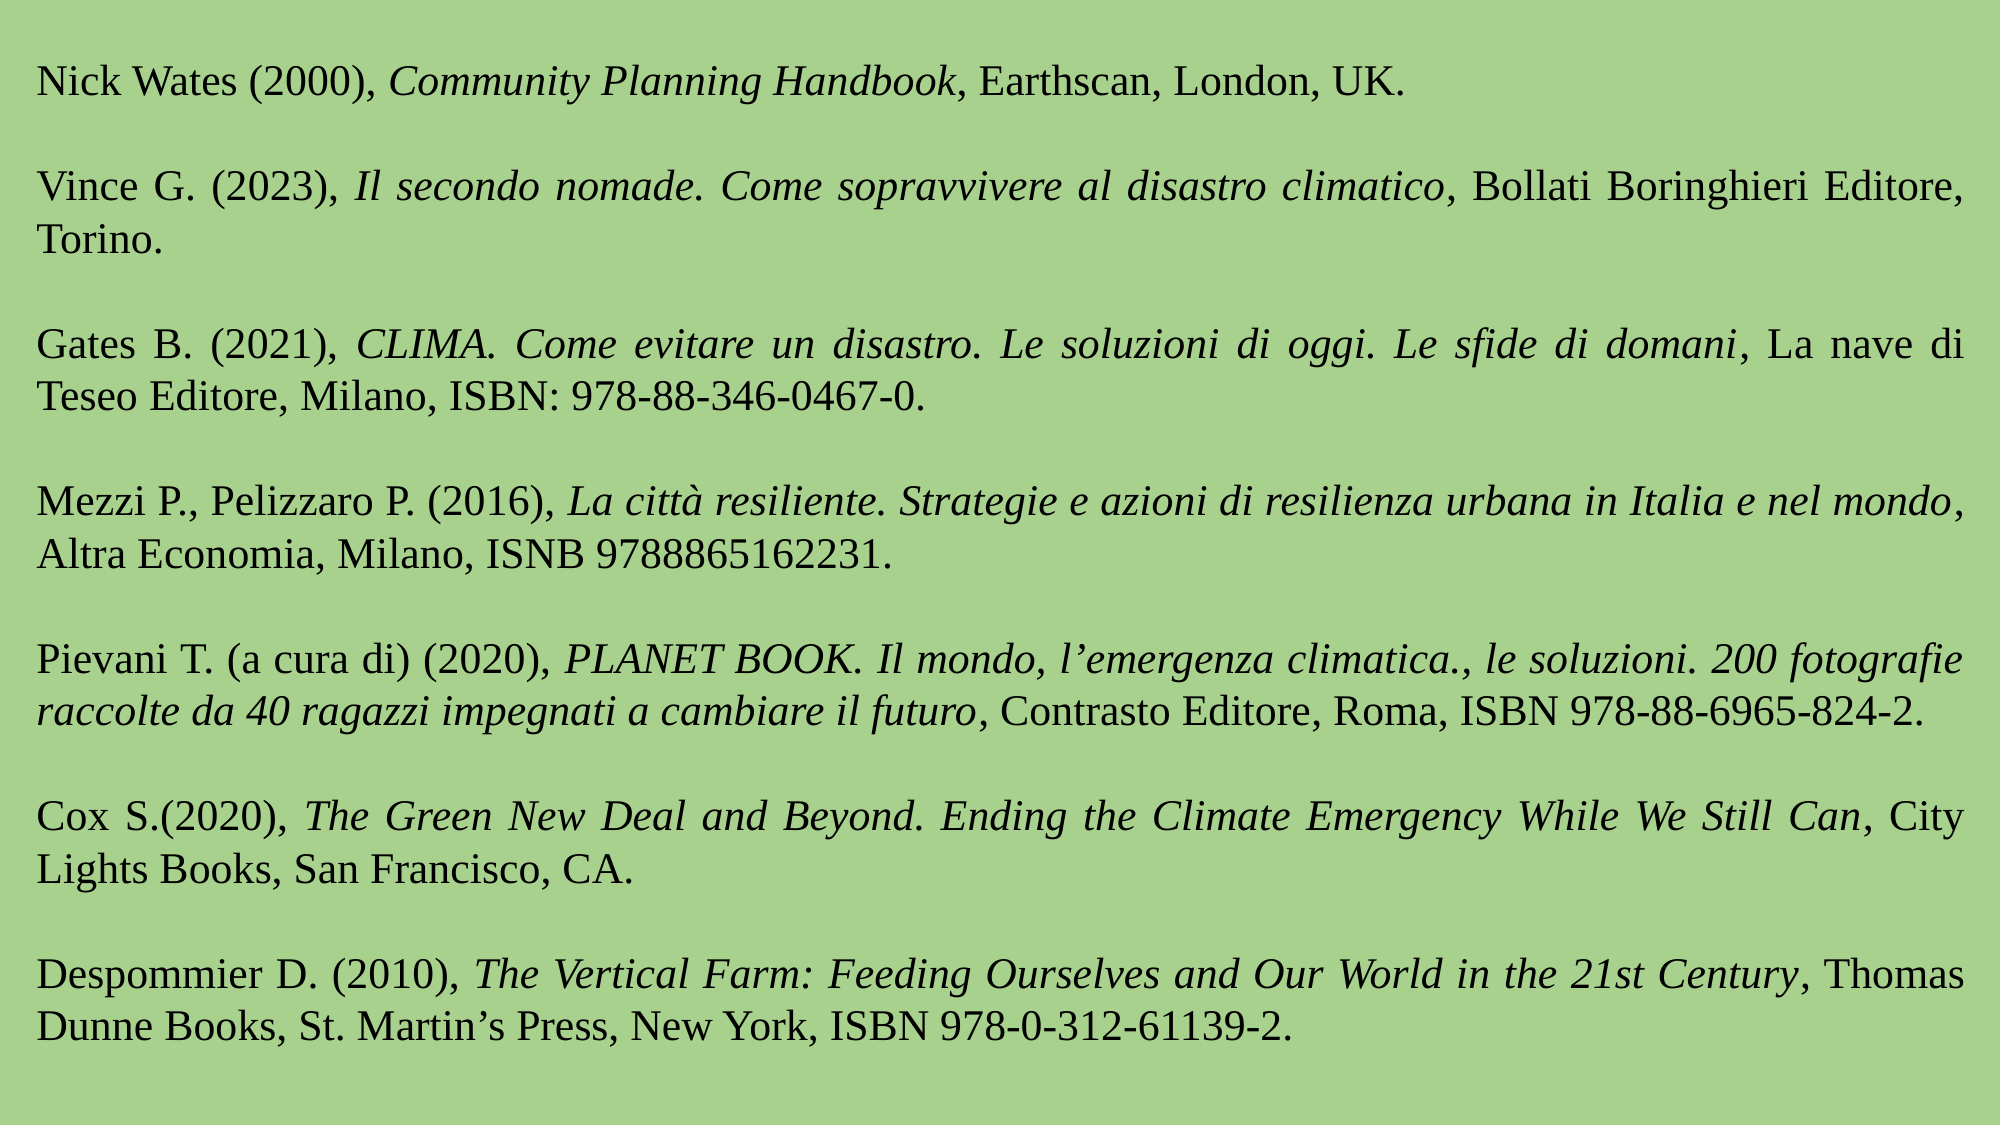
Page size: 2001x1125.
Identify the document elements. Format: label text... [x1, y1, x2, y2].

text_box Nick Wates (2000), Community Planning Handbook, Earthscan, London, UK. Vince G. (2023), Il secondo nomade. Come sopravvivere al disastro climatico, Bollati Boringhieri Editore, Torino. Gates B. (2021), CLIMA. Come evitare un disastro. Le soluzioni di oggi. Le sfide di domani, La nave di Teseo Editore, Milano, ISBN: 978-88-346-0467-0. Mezzi P., Pelizzaro P. (2016), La città resiliente. Strategie e azioni di resilienza urbana in Italia e nel mondo, Altra Economia, Milano, ISNB 9788865162231. Pievani T. (a cura di) (2020), PLANET BOOK. Il mondo, l’emergenza climatica., le soluzioni. 200 fotografie raccolte da 40 ragazzi impegnati a cambiare il futuro, Contrasto Editore, Roma, ISBN 978-88-6965-824-2. Cox S.(2020), The Green New Deal and Beyond. Ending the Climate Emergency While We Still Can, City Lights Books, San Francisco, CA. Despommier D. (2010), The Vertical Farm: Feeding Ourselves and Our World in the 21st Century, Thomas Dunne Books, St. Martin’s Press, New York, ISBN 978-0-312-61139-2. [21, 44, 1980, 1110]
